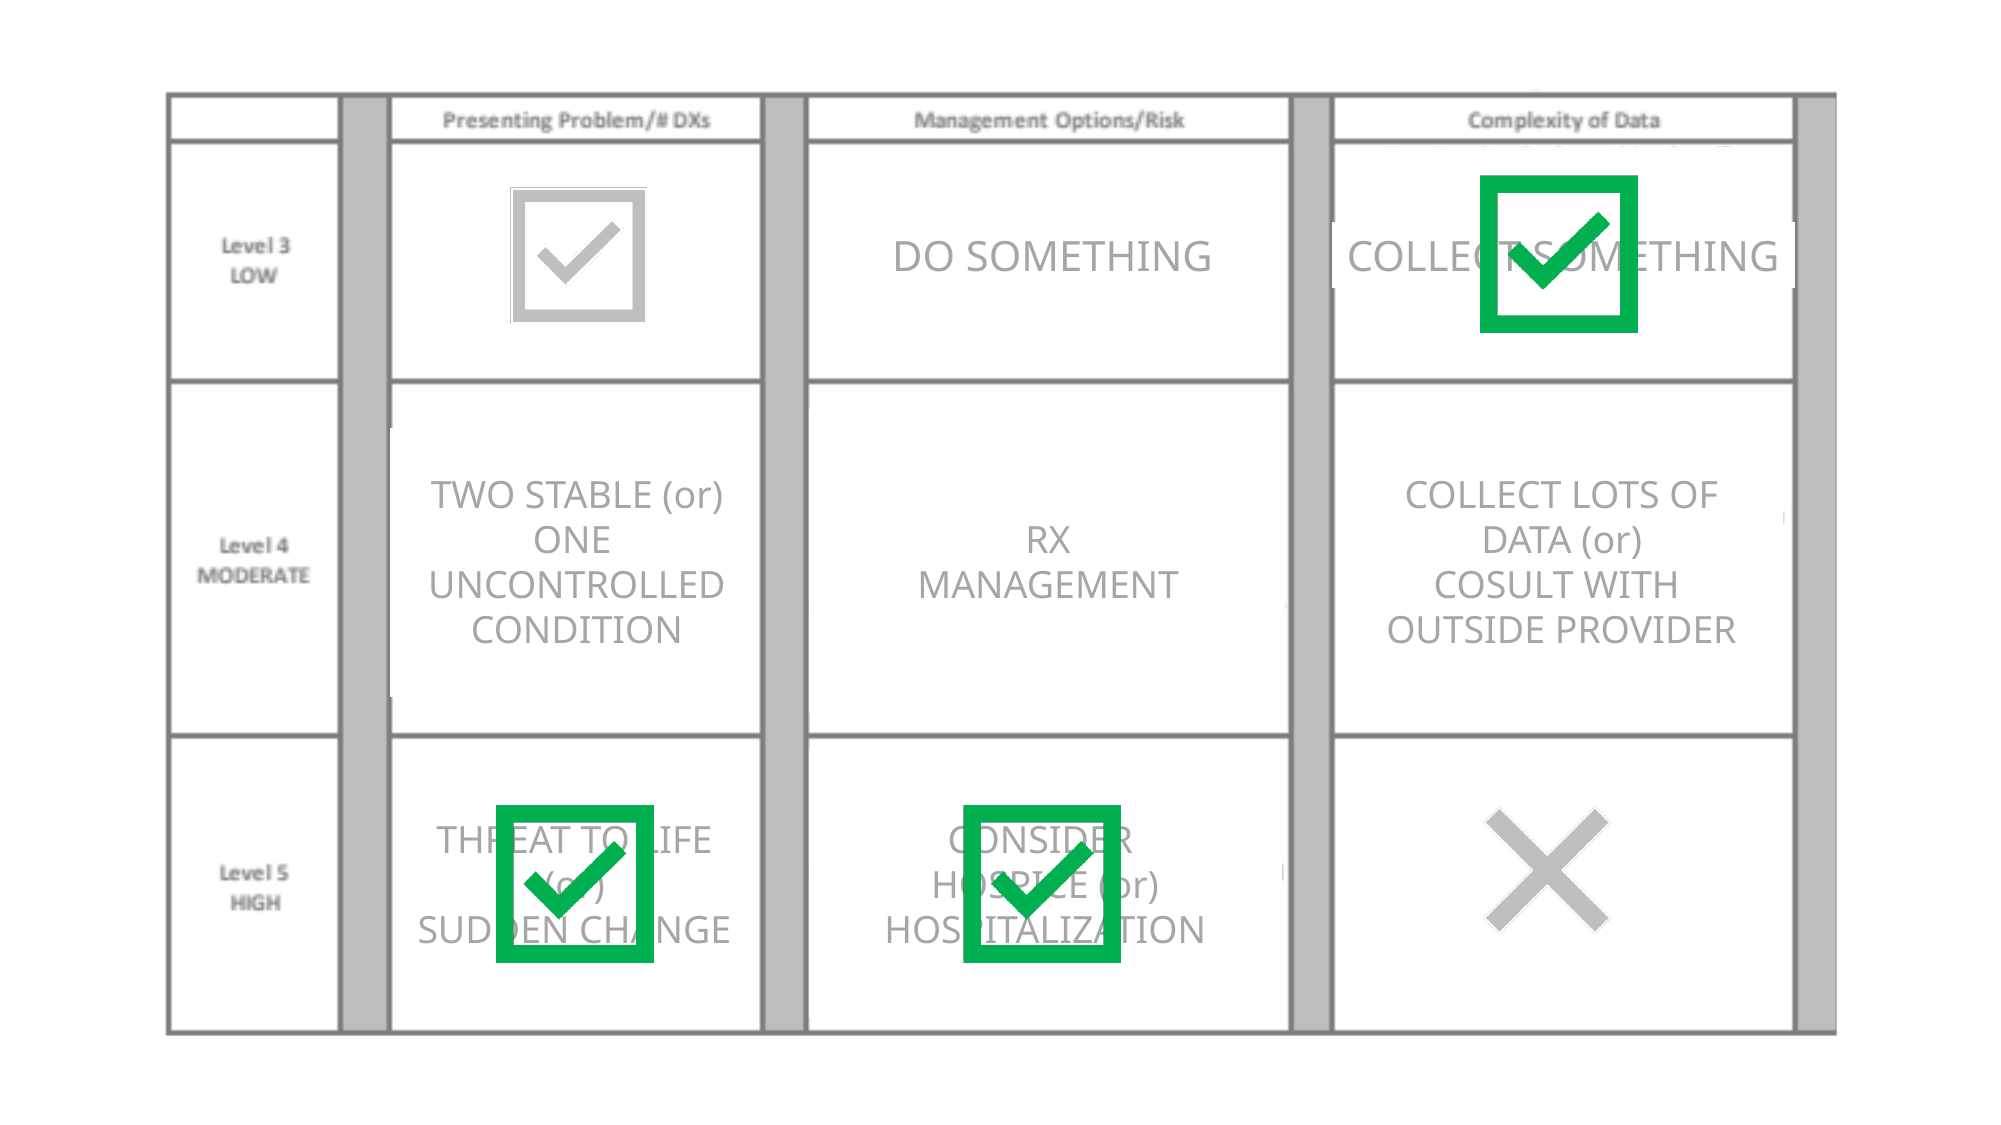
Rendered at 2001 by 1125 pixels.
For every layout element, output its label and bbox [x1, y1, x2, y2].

picture [163, 88, 1837, 1036]
